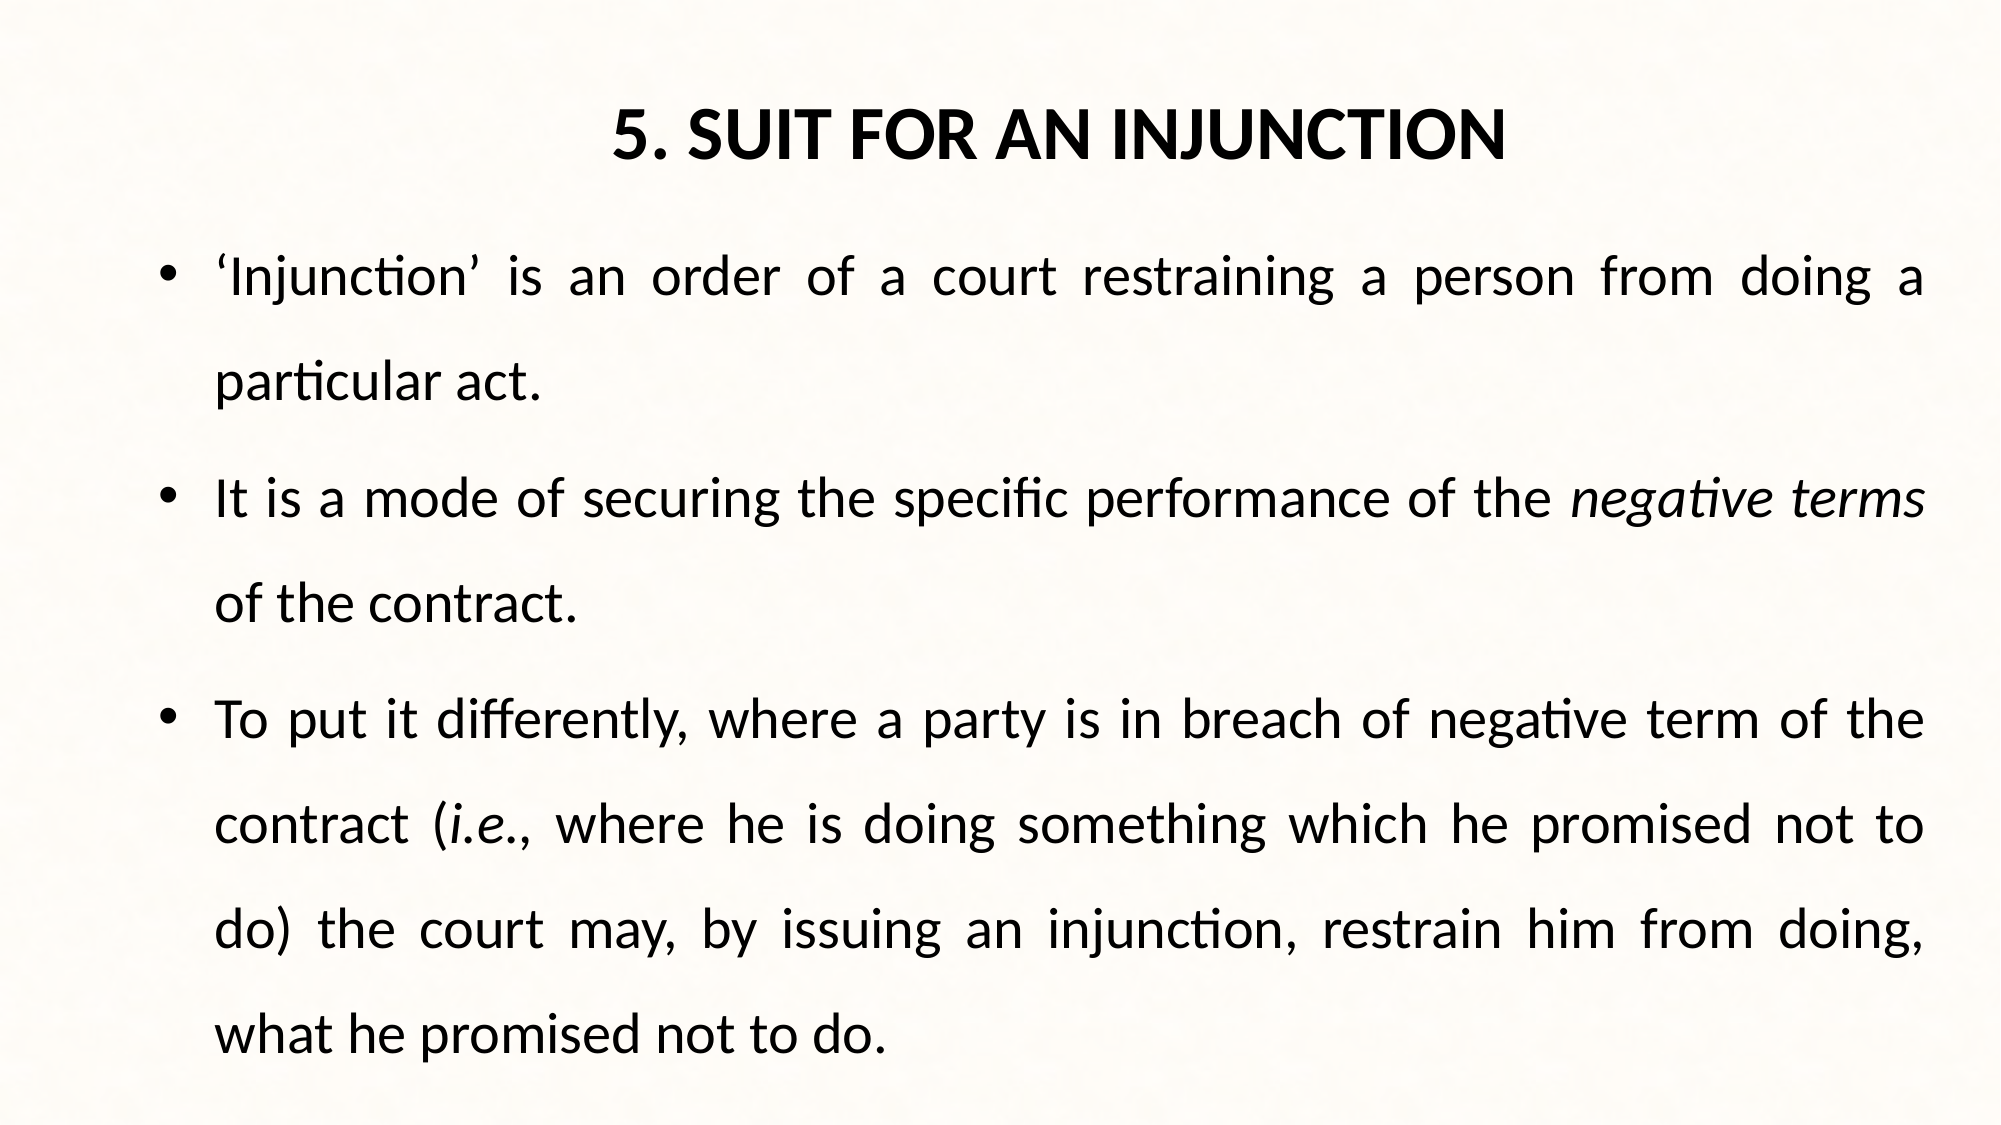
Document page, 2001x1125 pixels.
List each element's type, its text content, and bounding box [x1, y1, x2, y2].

list ‘Injunction’ is an order of a court restraining a person from doing a particular act. It is a mode of securing the specific performance of the negative terms of the contract. To put it differently, where a party is in breach of negative term of the contract (i.e., where he is doing something which he promised not to do) the court may, by issuing an injunction, restrain him from doing, what he promised not to do. [143, 195, 1942, 1068]
title 5. SUIT FOR AN INJUNCTION [341, 75, 1779, 183]
